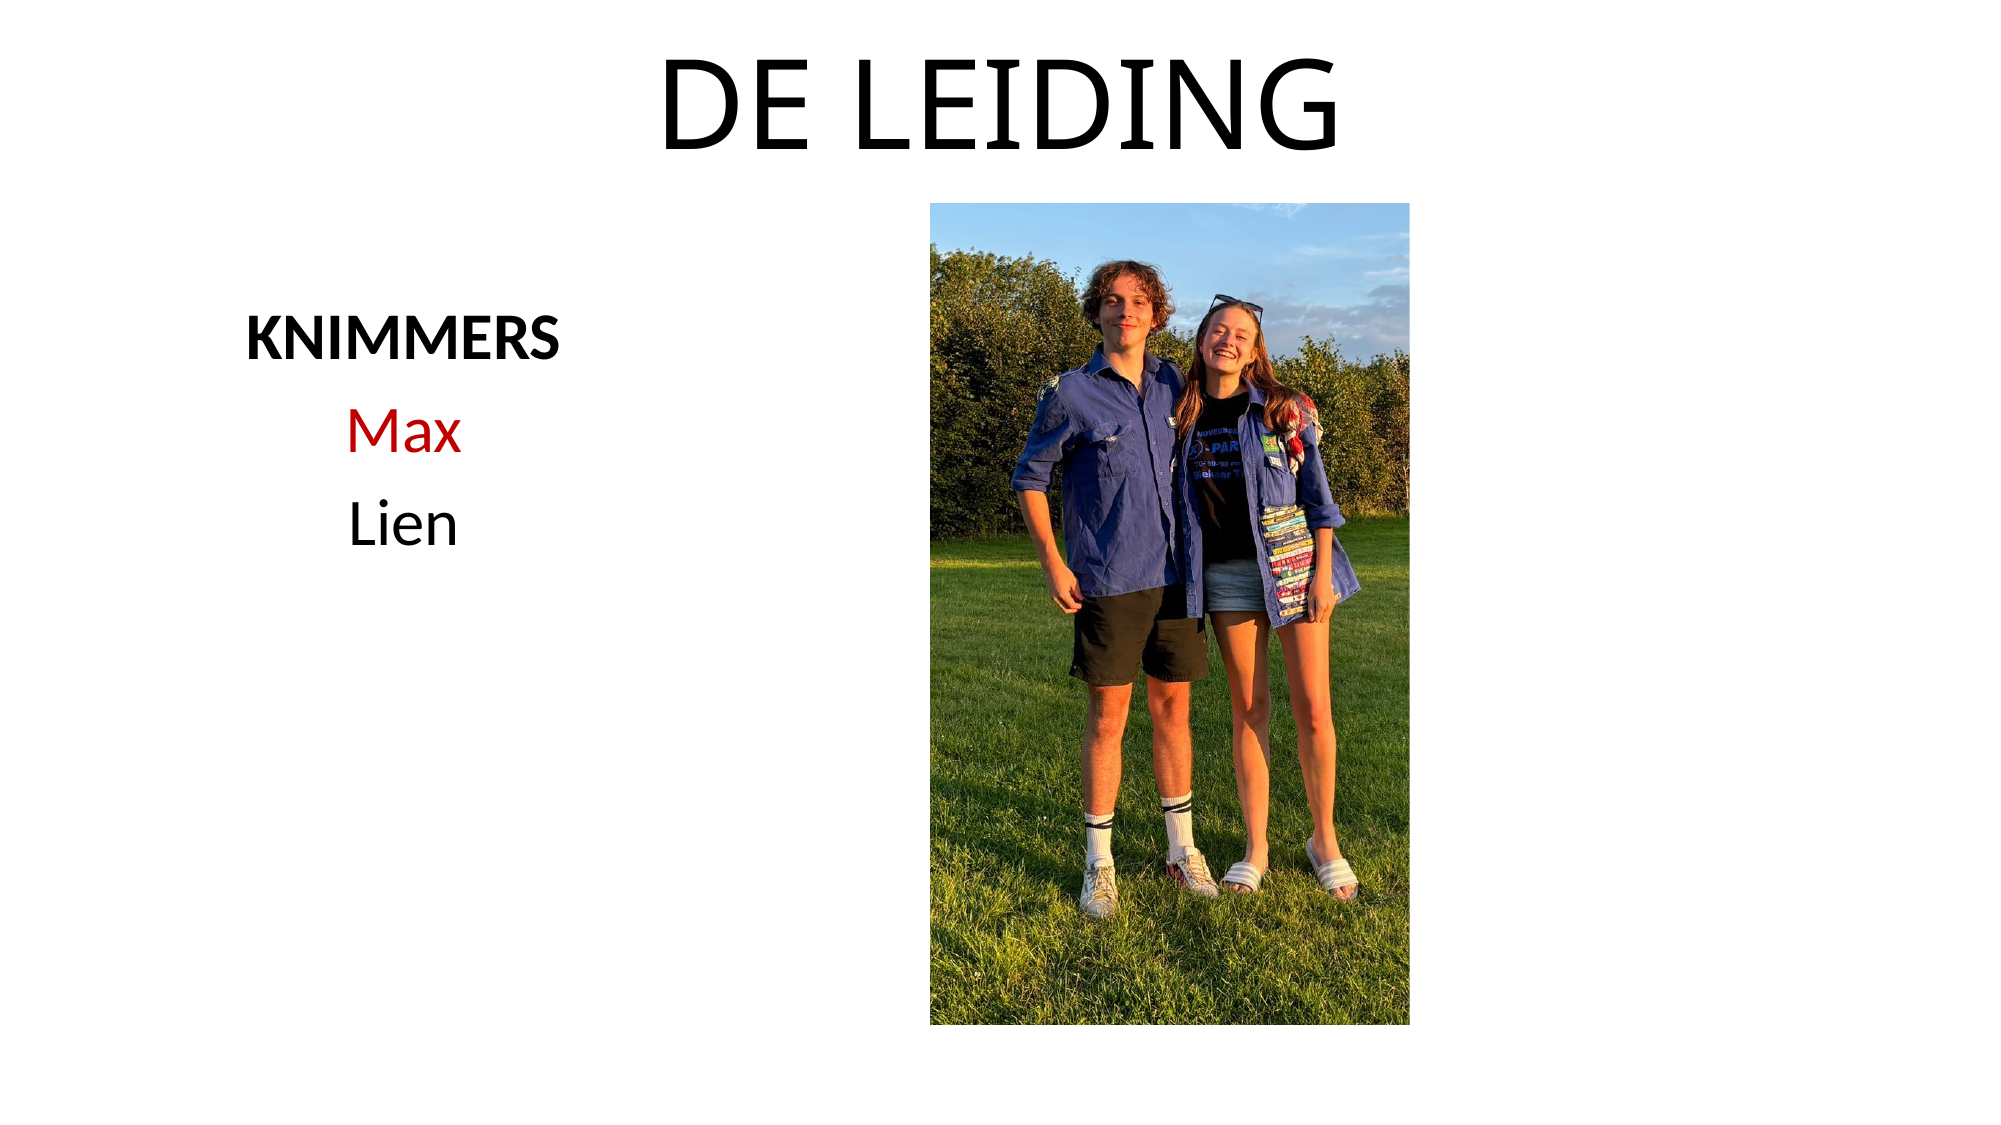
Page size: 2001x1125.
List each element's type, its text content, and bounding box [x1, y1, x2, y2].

text_box KNIMMERS Max Lien [87, 294, 721, 904]
title DE LEIDING [137, 0, 1863, 218]
picture [930, 203, 1410, 1025]
